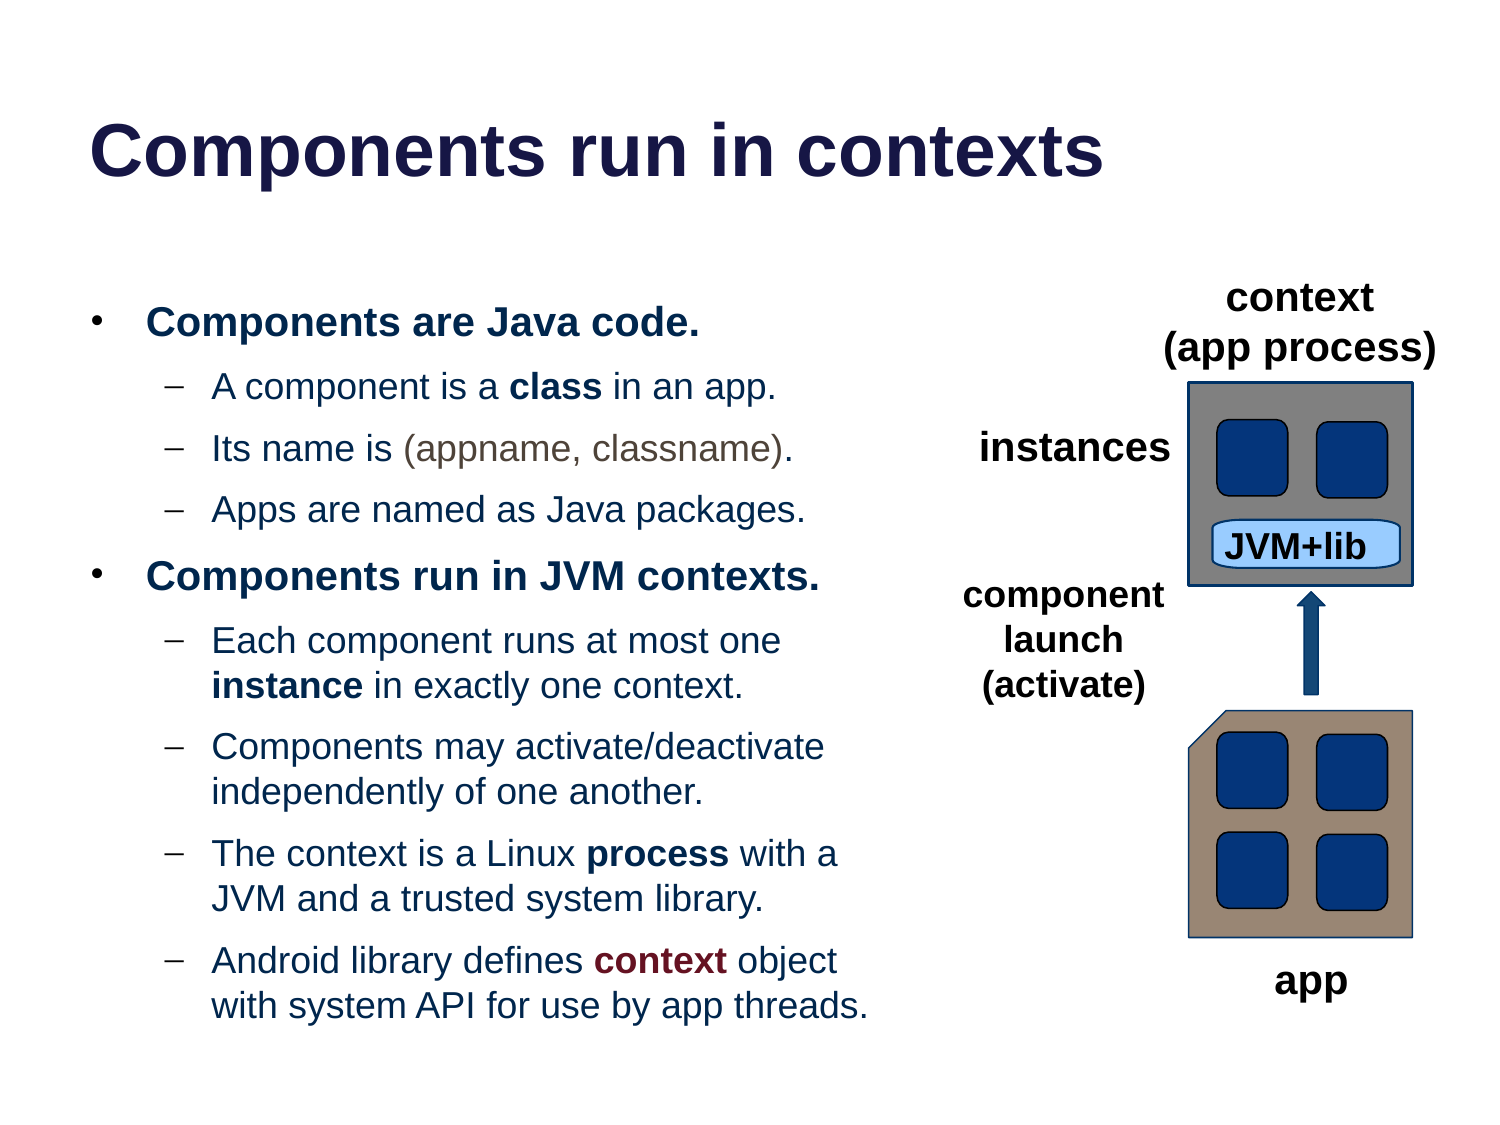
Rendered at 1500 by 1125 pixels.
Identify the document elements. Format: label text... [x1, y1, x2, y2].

text_box [1316, 421, 1388, 498]
text_box component launch (activate) [915, 562, 1213, 713]
text_box [1216, 832, 1288, 909]
text_box app [1259, 944, 1388, 1011]
text_box [1216, 732, 1288, 809]
text_box [1297, 591, 1325, 695]
text_box context (app process) [1100, 262, 1500, 378]
text_box [1188, 710, 1413, 938]
list Components are Java code. A component is a class in an app. Its name is (appname, classname). Apps are named as Java packages. Components run in JVM contexts. Each component runs at most one instance in exactly one context. Components may activate/deactivate independently of one another. The context is a Linux process with a JVM and a trusted system library. Android library defines context object with system API for use by app threads. [75, 287, 916, 1050]
text_box [1213, 575, 1413, 586]
text_box instances [875, 412, 1275, 478]
text_box [1188, 382, 1413, 562]
text_box JVM+lib [1209, 514, 1475, 575]
title Components run in contexts [75, 0, 1425, 200]
text_box [1316, 734, 1388, 811]
text_box [1216, 419, 1288, 496]
text_box [1316, 834, 1388, 911]
